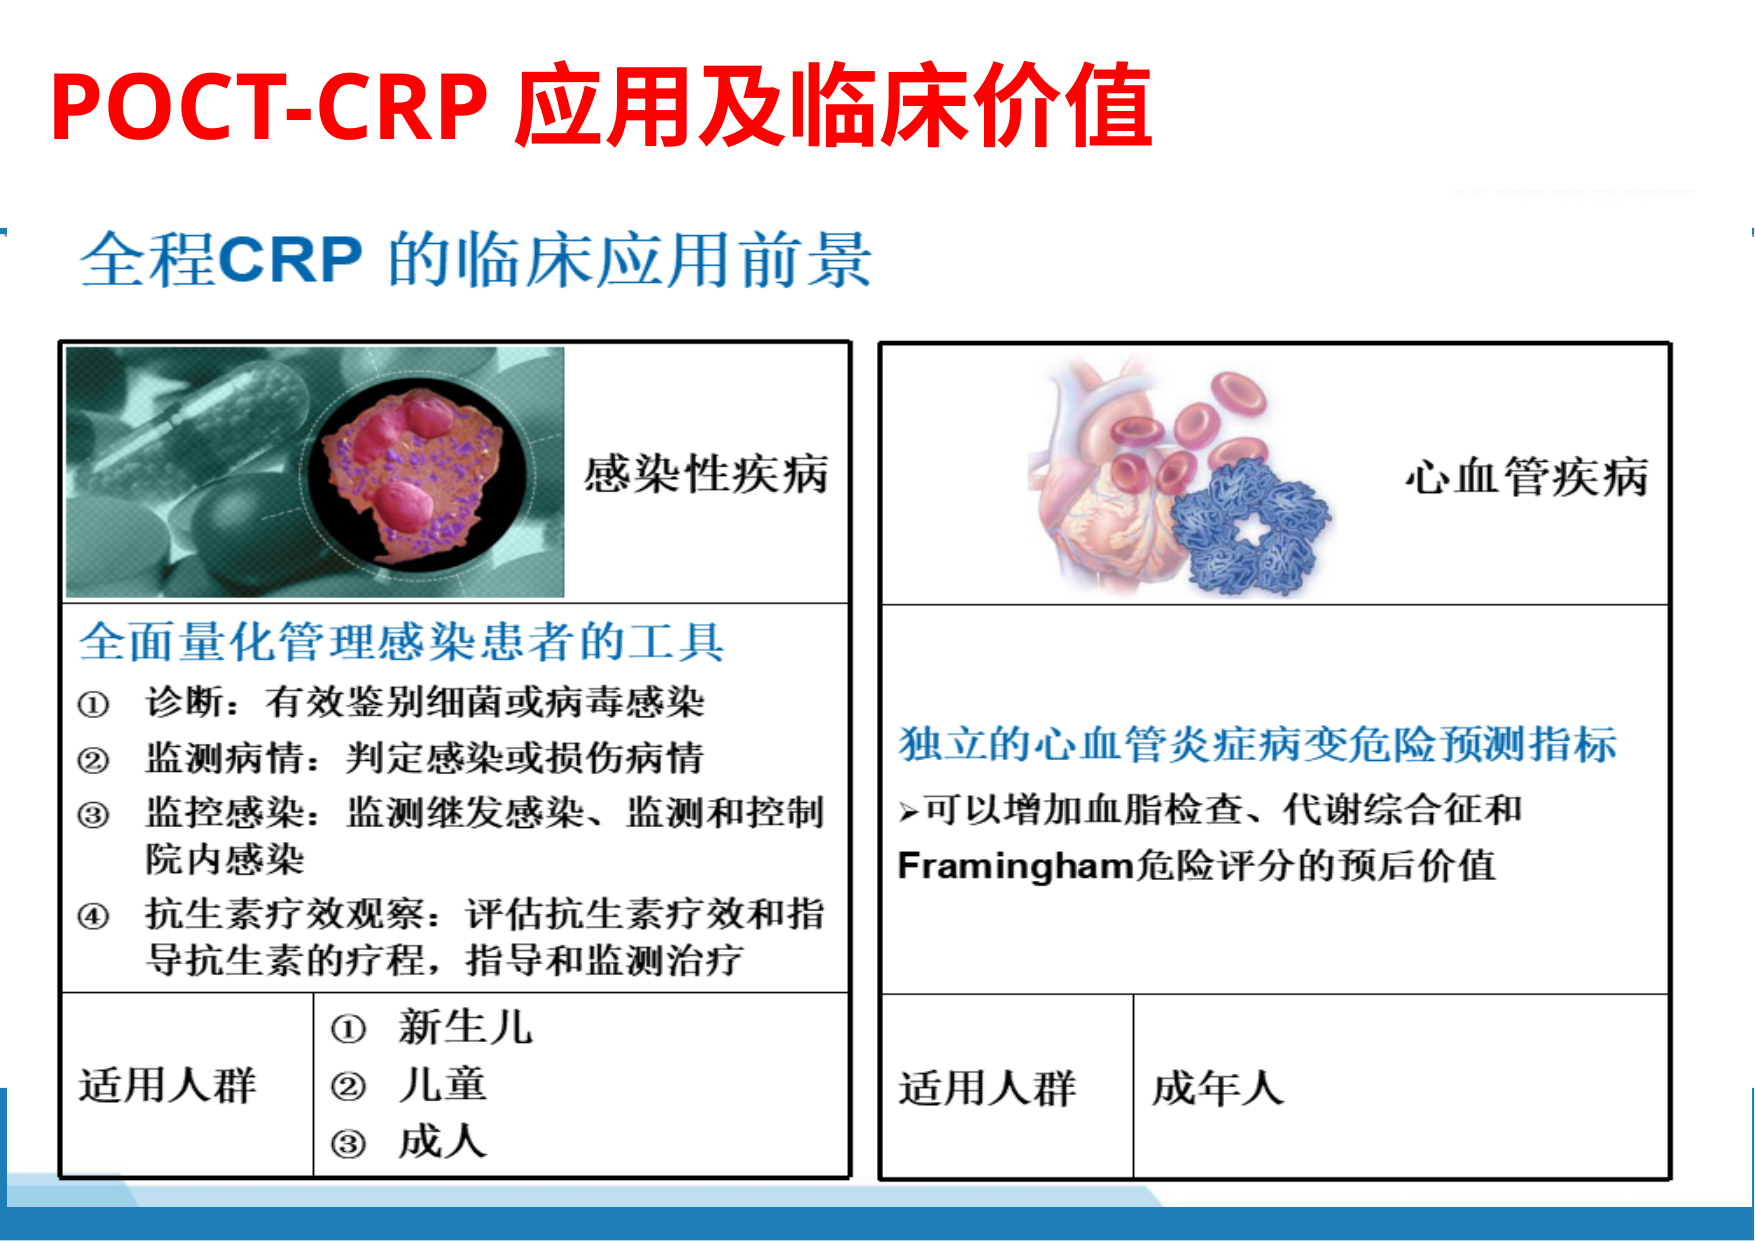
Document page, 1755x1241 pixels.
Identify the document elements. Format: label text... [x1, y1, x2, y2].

picture [6, 190, 1752, 1207]
text_box POCT-CRP应用及临床价值 [31, 40, 1286, 166]
